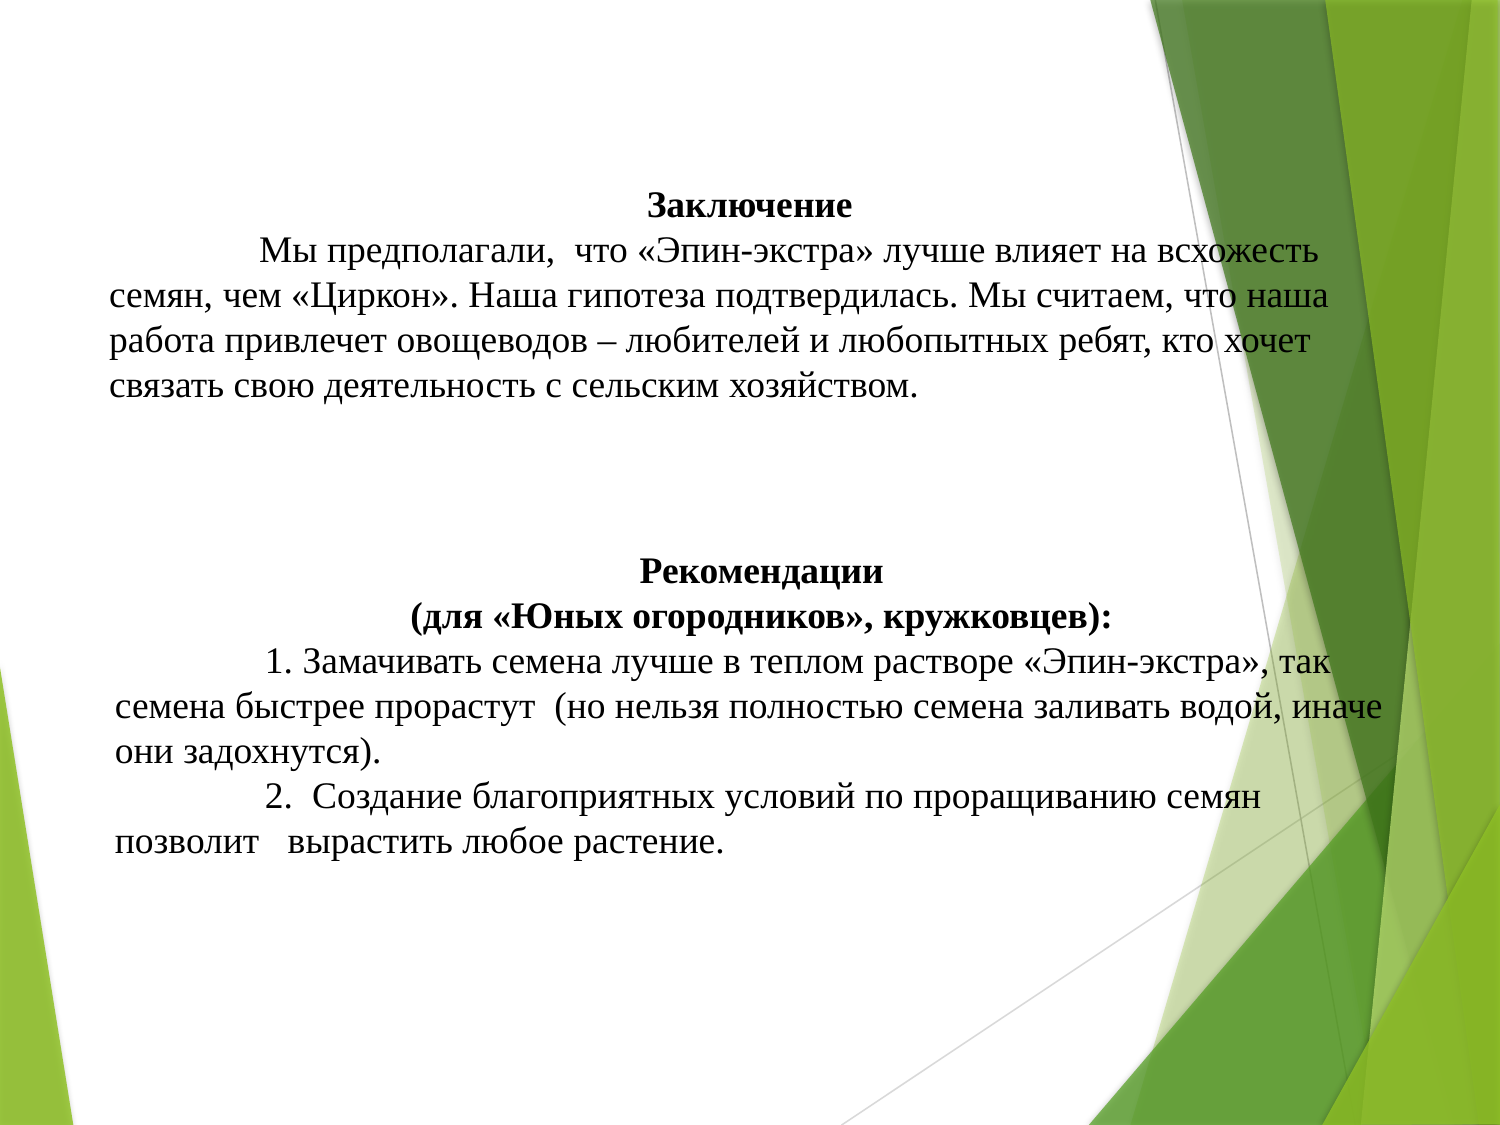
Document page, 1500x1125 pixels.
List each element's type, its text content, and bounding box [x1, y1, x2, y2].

text_box Рекомендации (для «Юных огородников», кружковцев): 1. Замачивать семена лучше в теплом растворе «Эпин-экстра», так семена быстрее прорастут (но нельзя полностью семена заливать водой, иначе они задохнутся). 2. Создание благоприятных условий по проращиванию семян позволит вырастить любое растение. [100, 538, 1424, 914]
text_box Заключение Мы предполагали, что «Эпин-экстра» лучше влияет на всхожесть семян, чем «Циркон». Наша гипотеза подтвердилась. Мы считаем, что наша работа привлечет овощеводов – любителей и любопытных ребят, кто хочет связать свою деятельность с сельским хозяйством. [94, 172, 1406, 458]
